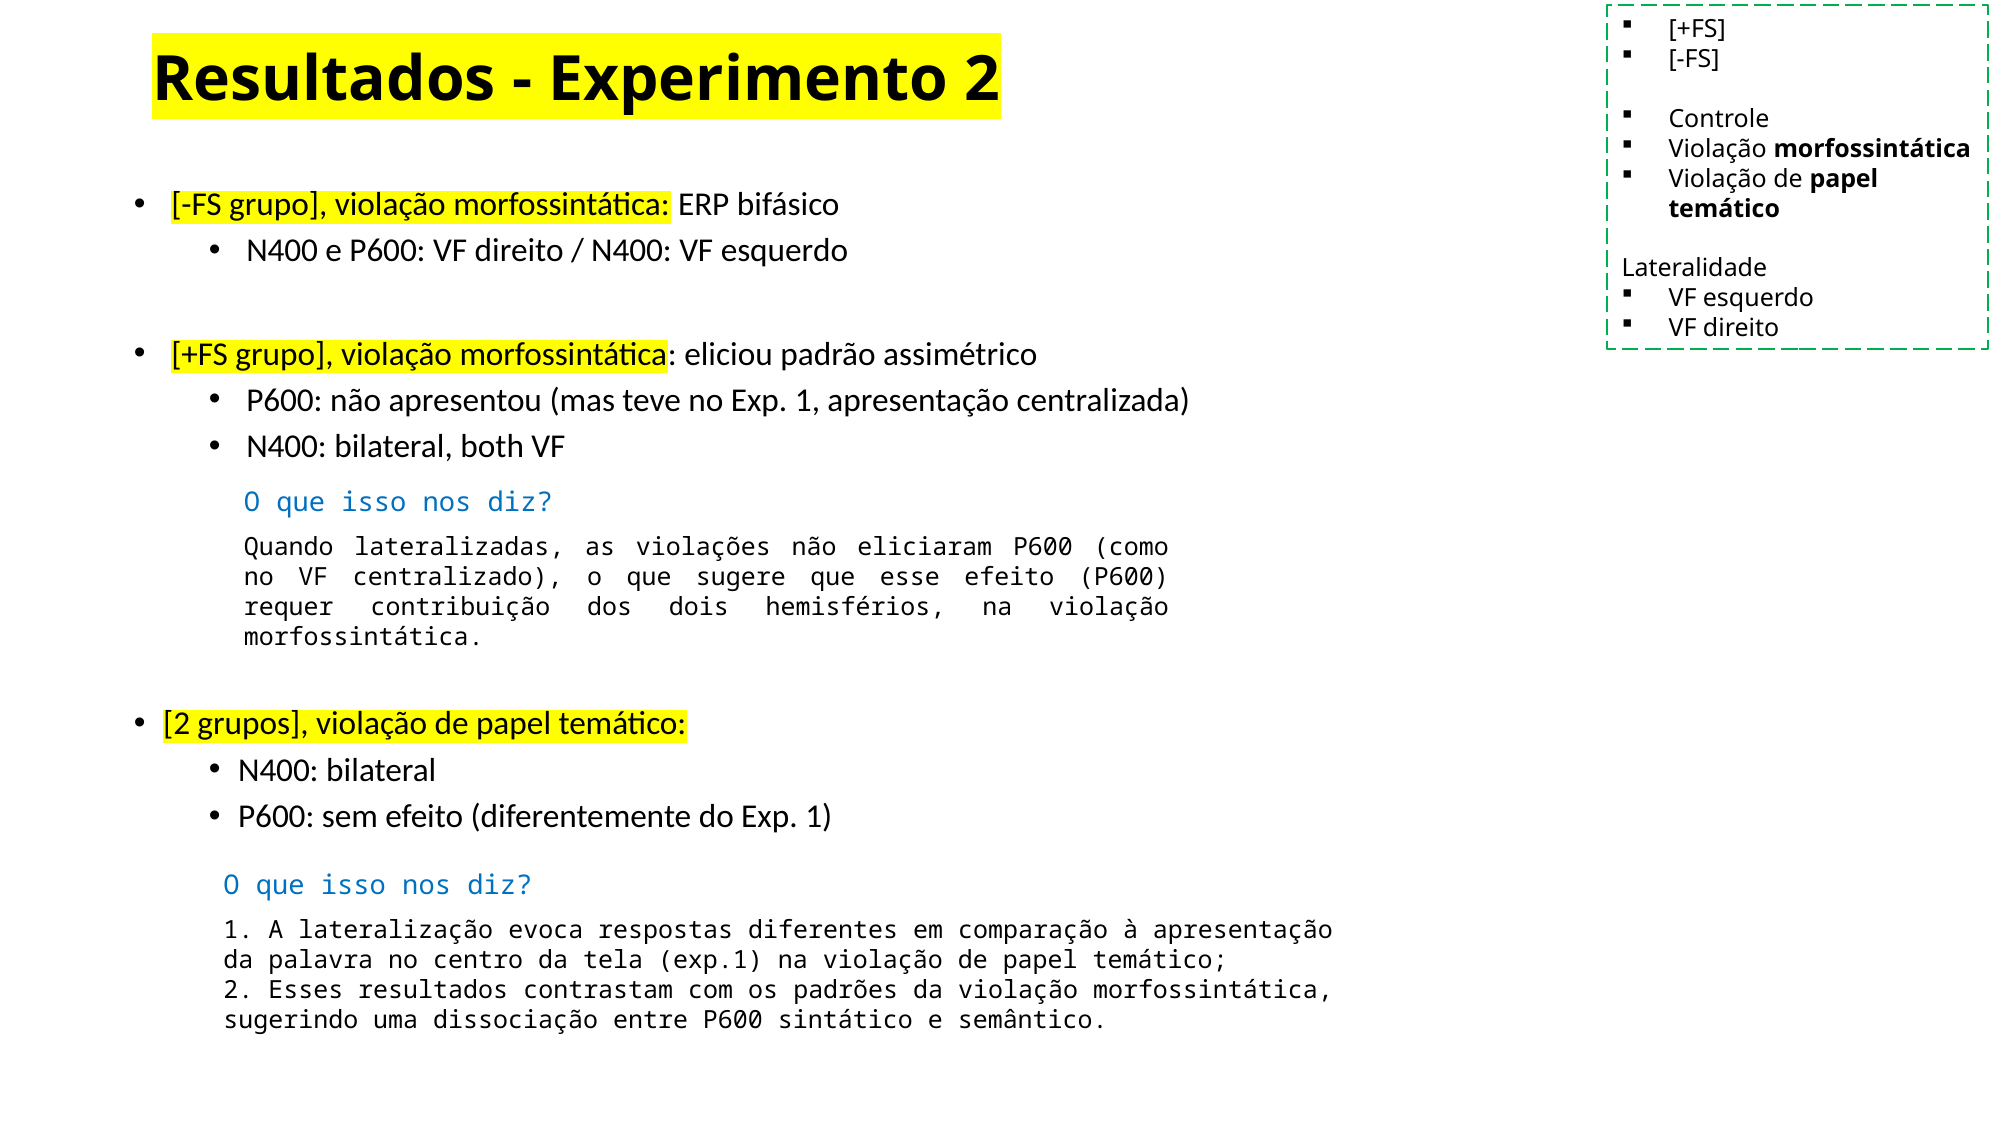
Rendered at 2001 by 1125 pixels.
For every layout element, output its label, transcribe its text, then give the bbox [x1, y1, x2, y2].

text_box [-FS grupo], violação morfossintática: ERP bifásico N400 e P600: VF direito / N400: VF esquerdo [+FS grupo], violação morfossintática: eliciou padrão assimétrico P600: não apresentou (mas teve no Exp. 1, apresentação centralizada) N400: bilateral, both VF [2 grupos], violação de papel temático: N400: bilateral P600: sem efeito (diferentemente do Exp. 1) [118, 179, 1927, 865]
title Resultados - Experimento 2 [137, 0, 1863, 179]
text_box 1. A lateralização evoca respostas diferentes em comparação à apresentação da palavra no centro da tela (exp.1) na violação de papel temático; 2. Esses resultados contrastam com os padrões da violação morfossintática, sugerindo uma dissociação entre P600 sintático e semântico. [208, 906, 1349, 1041]
text_box [+FS] [-FS] Controle Violação morfossintática Violação de papel temático Lateralidade VF esquerdo VF direito [1606, 5, 1989, 350]
text_box Quando lateralizadas, as violações não eliciaram P600 (como no VF centralizado), o que sugere que esse efeito (P600) requer contribuição dos dois hemisférios, na violação morfossintática. [228, 523, 1185, 658]
text_box O que isso nos diz? [208, 859, 975, 908]
text_box O que isso nos diz? [228, 477, 995, 525]
